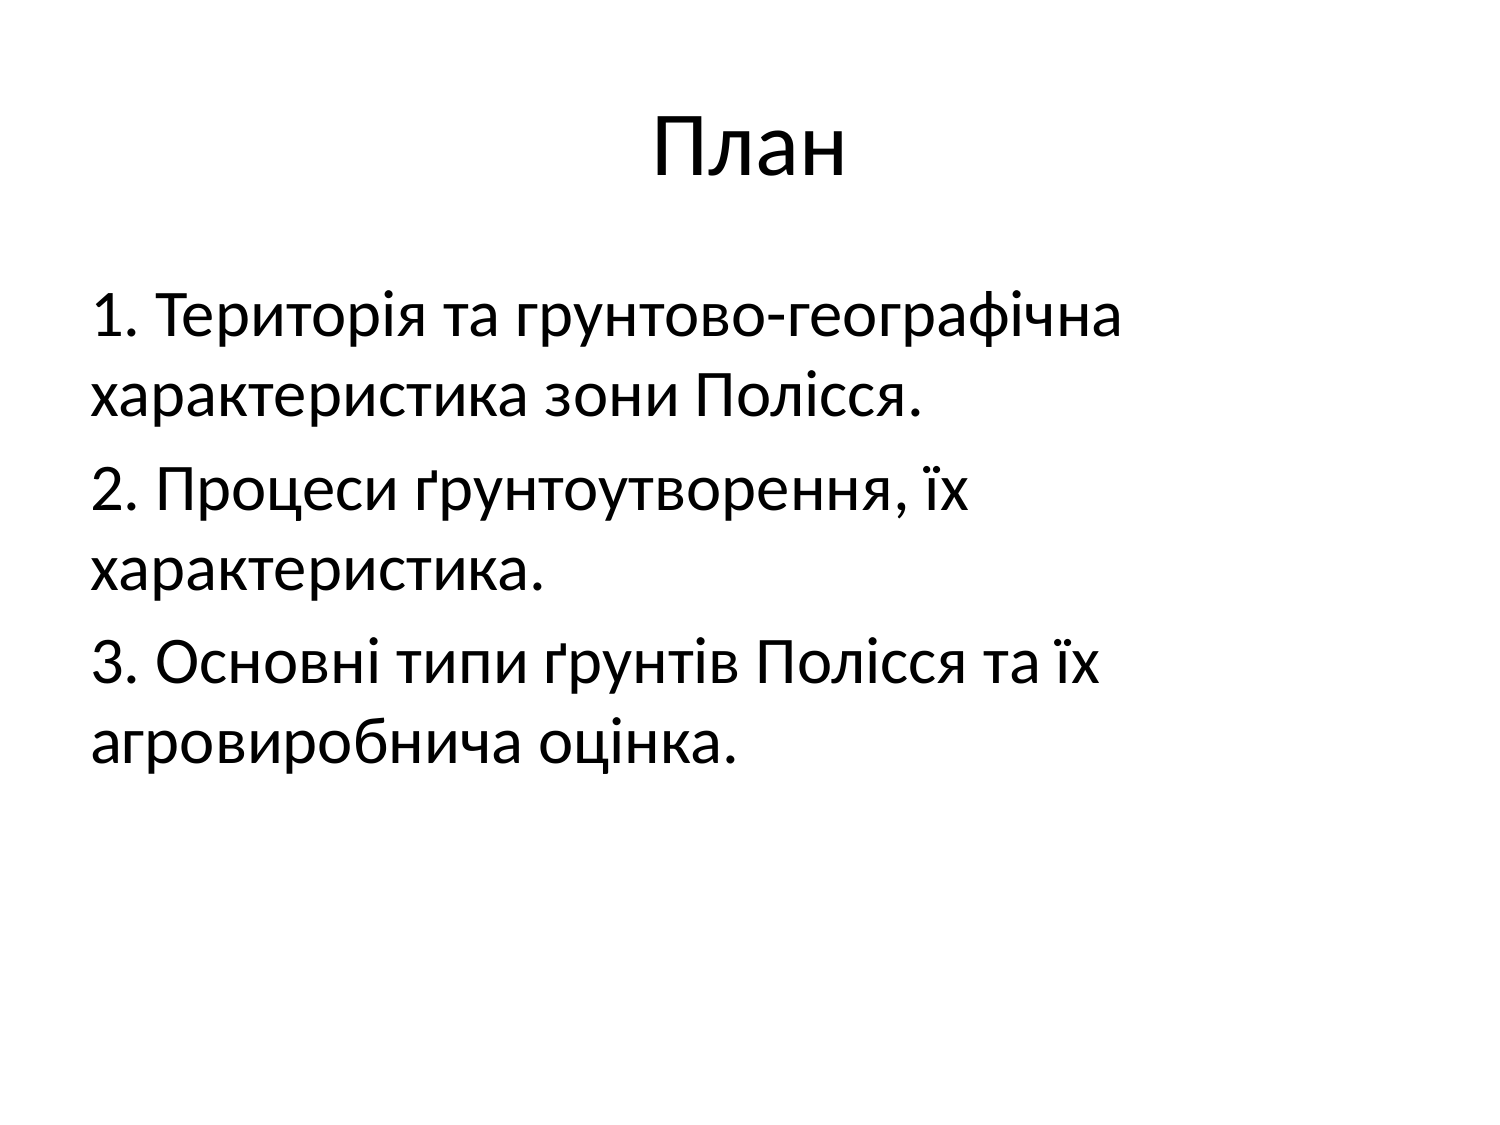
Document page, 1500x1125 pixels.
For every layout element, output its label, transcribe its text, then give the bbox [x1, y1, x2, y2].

list 1. Територія та грунтово-географічна характеристика зони Полісся. 2. Процеси ґрунтоутворення, їх характеристика. 3. Основні типи ґрунтів Полісся та їх агровиробнича оцінка. [75, 262, 1425, 1005]
title План [75, 45, 1425, 233]
